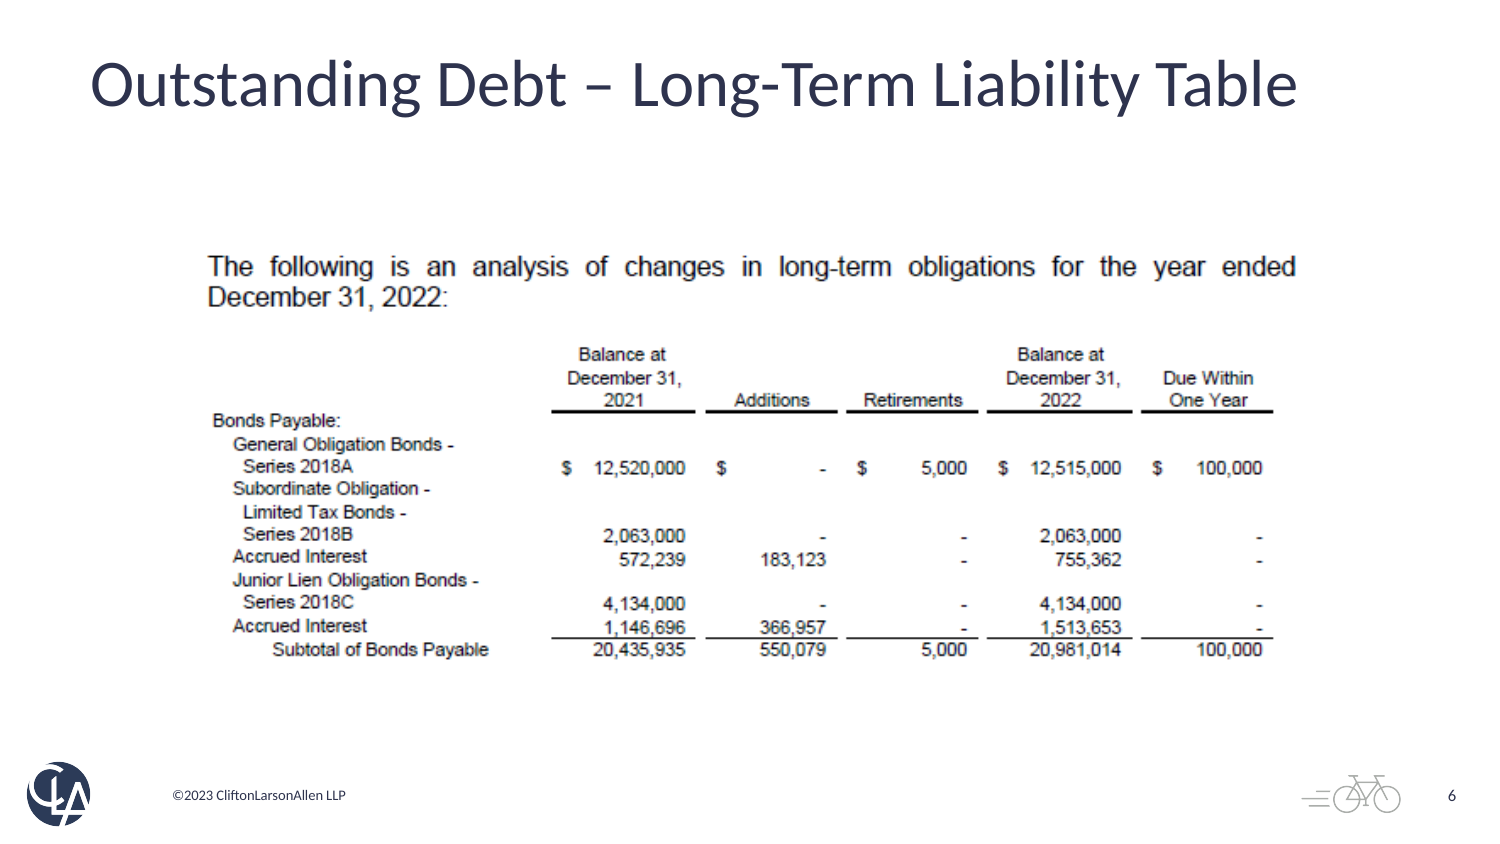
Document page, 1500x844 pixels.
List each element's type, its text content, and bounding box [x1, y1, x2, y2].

picture [26, 761, 91, 827]
title Outstanding Debt – Long-Term Liability Table [74, 23, 1426, 137]
picture [200, 234, 1300, 676]
slide_number 6 [1406, 766, 1472, 823]
picture [1299, 773, 1403, 815]
